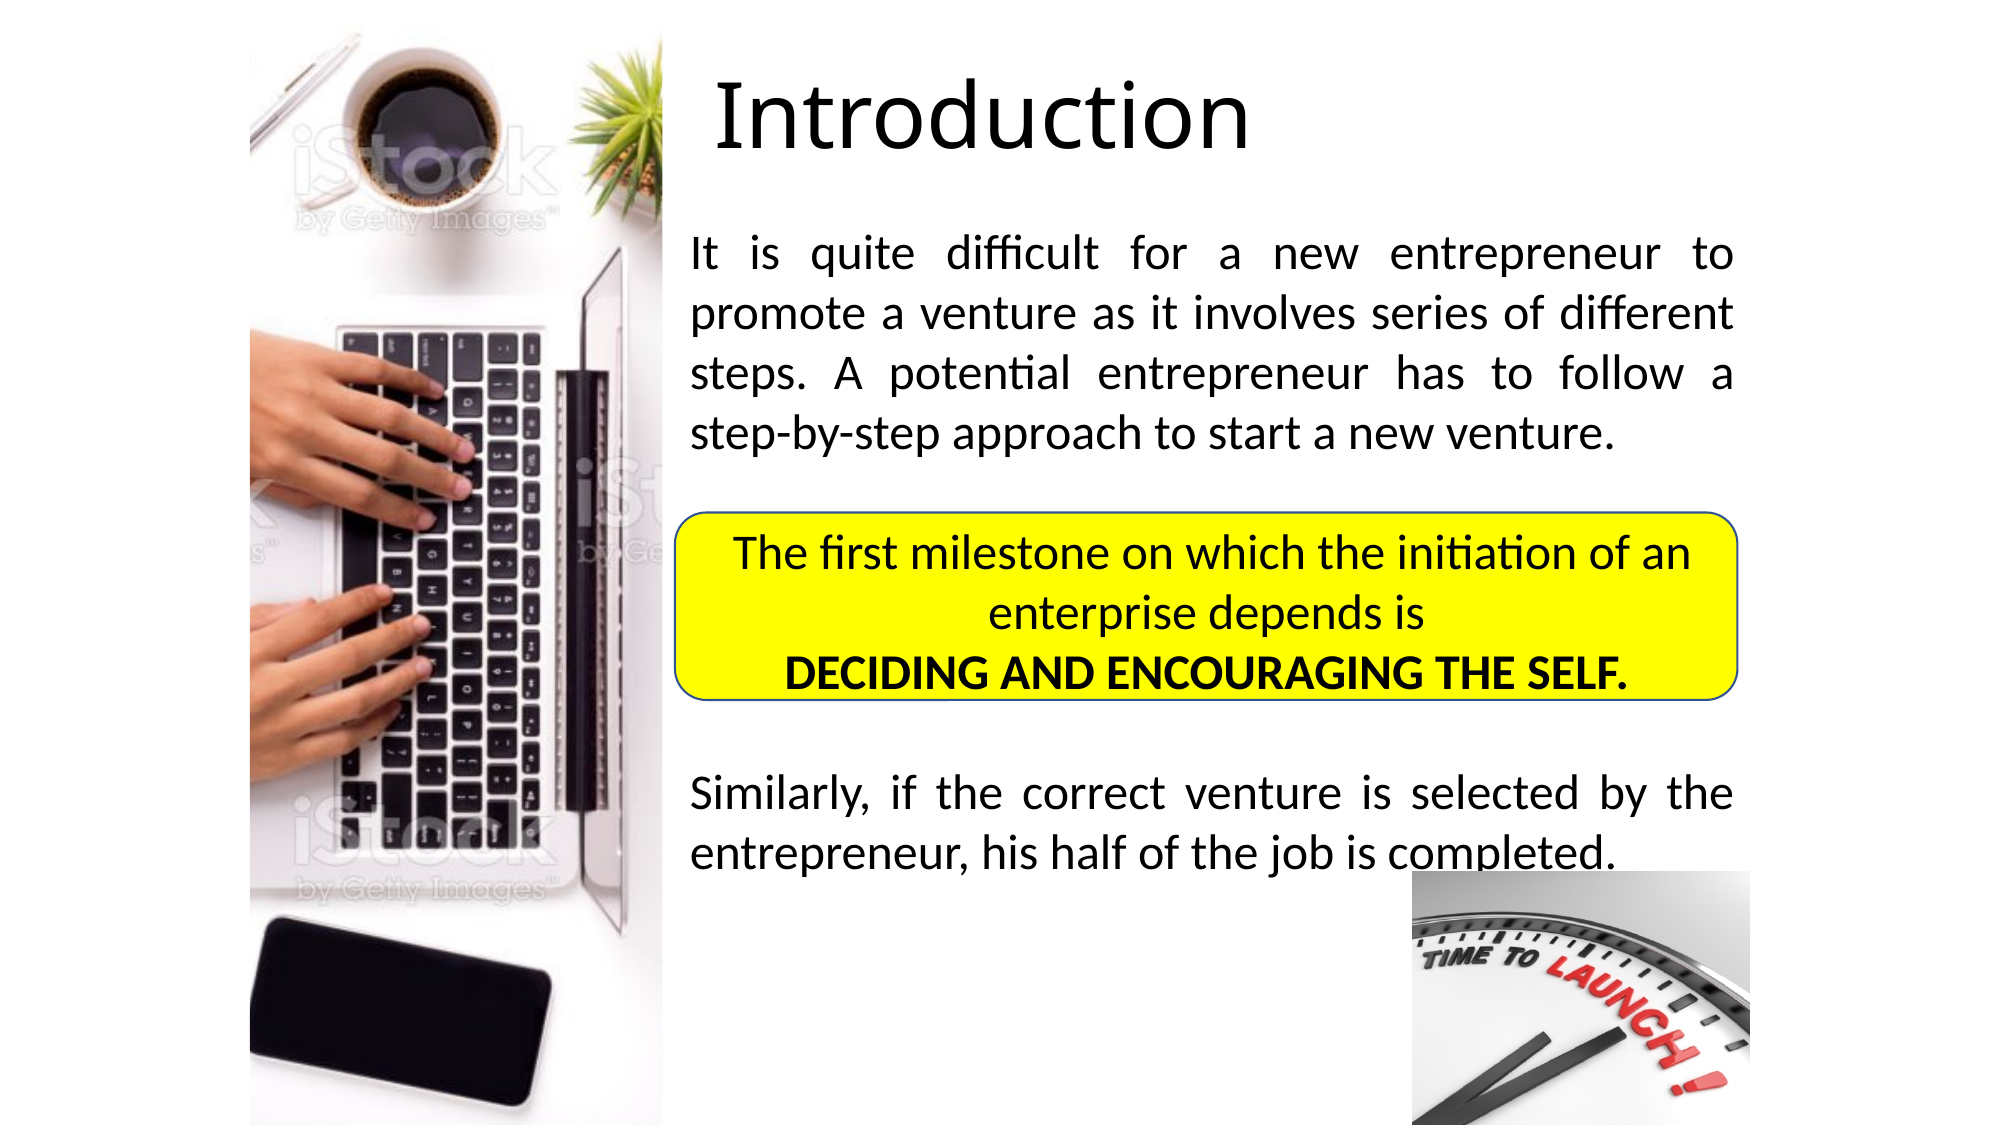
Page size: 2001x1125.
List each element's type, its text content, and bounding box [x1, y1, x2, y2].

picture [1412, 871, 1750, 1125]
title Introduction [699, 24, 1750, 212]
picture [249, 0, 663, 1125]
text_box It is quite difficult for a new entrepreneur to promote a venture as it involves series of different steps. A potential entrepreneur has to follow a step-by-step approach to start a new venture. The first milestone on which the initiation of an enterprise depends is DECIDING AND ENCOURAGING THE SELF. Similarly, if the correct venture is selected by the entrepreneur, his half of the job is completed. [675, 212, 1750, 888]
